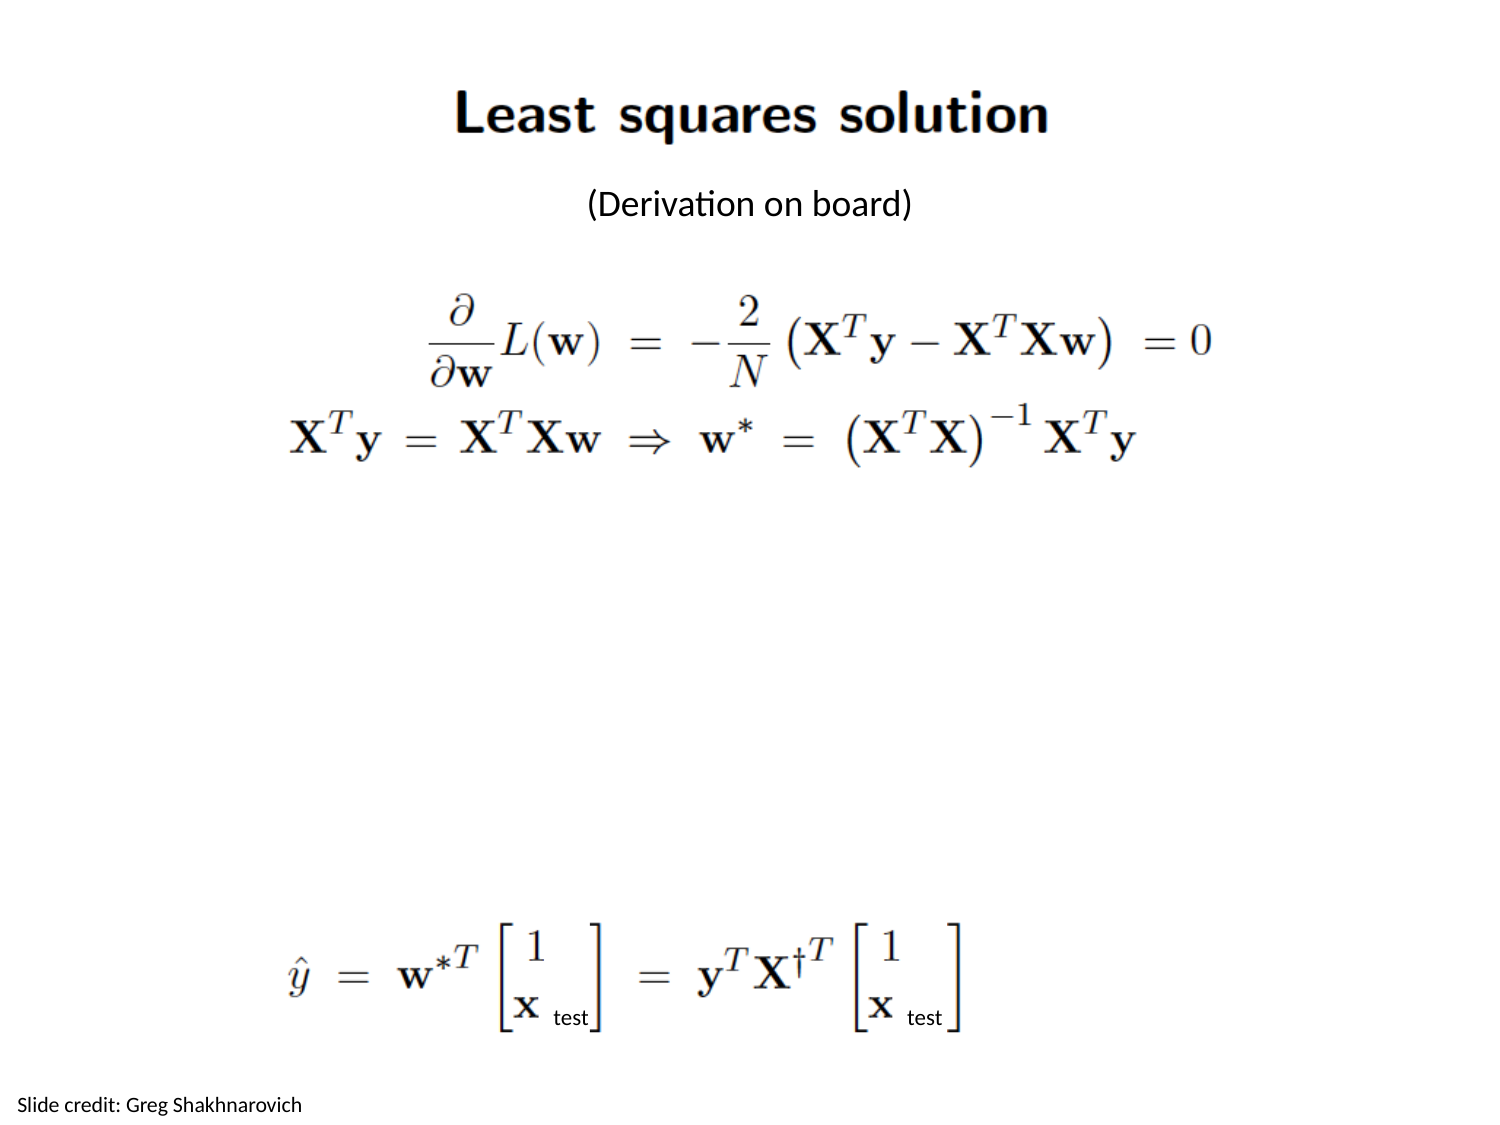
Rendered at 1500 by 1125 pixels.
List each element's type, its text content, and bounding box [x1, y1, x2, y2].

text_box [266, 917, 974, 1044]
picture [0, 60, 1500, 889]
text_box Slide credit: Greg Shakhnarovich [2, 1083, 318, 1125]
